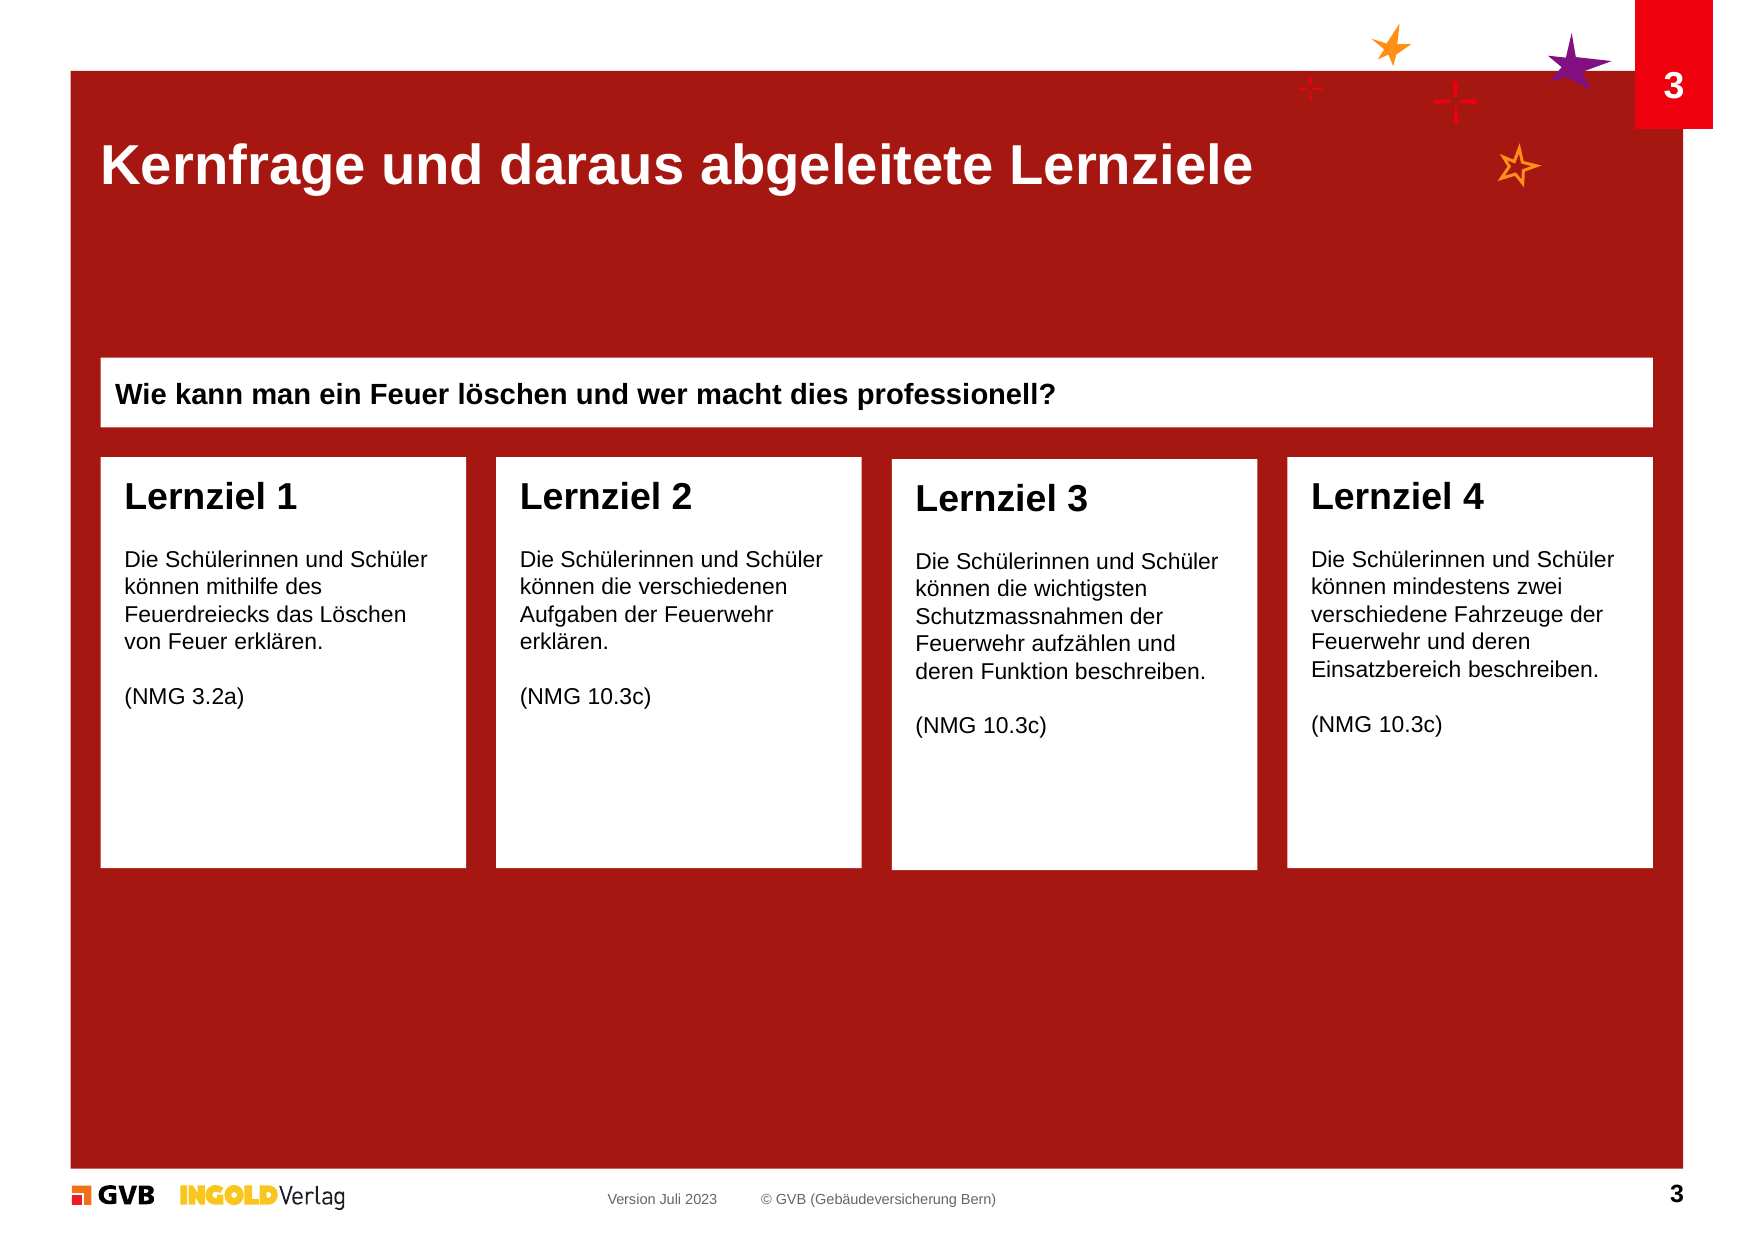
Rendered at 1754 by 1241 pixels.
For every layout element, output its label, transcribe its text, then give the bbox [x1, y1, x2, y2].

list Lernziel 1 Die Schülerinnen und Schüler können mithilfe des Feuerdreiecks das Löschen von Feuer erklären. (NMG 3.2a) [100, 457, 467, 869]
footer Version Juli 2023 [607, 1189, 736, 1210]
list Lernziel 4 Die Schülerinnen und Schüler können mindestens zwei verschiedene Fahrzeuge der Feuerwehr und deren Einsatzbereich beschreiben. (NMG 10.3c) [1287, 457, 1653, 869]
title Kernfrage und daraus abgeleitete Lernziele [100, 128, 1312, 216]
text_box Wie kann man ein Feuer löschen und wer macht dies professionell? [100, 357, 1653, 428]
list Lernziel 2 Die Schülerinnen und Schüler können die verschiedenen Aufgaben der Feuerwehr erklären. (NMG 10.3c) [496, 457, 862, 869]
list Lernziel 3 Die Schülerinnen und Schüler können die wichtigsten Schutzmassnahmen der Feuerwehr aufzählen und deren Funktion beschreiben. (NMG 10.3c) [891, 459, 1258, 871]
list 3 [1635, 0, 1713, 129]
slide_number 3 [1576, 1177, 1685, 1204]
